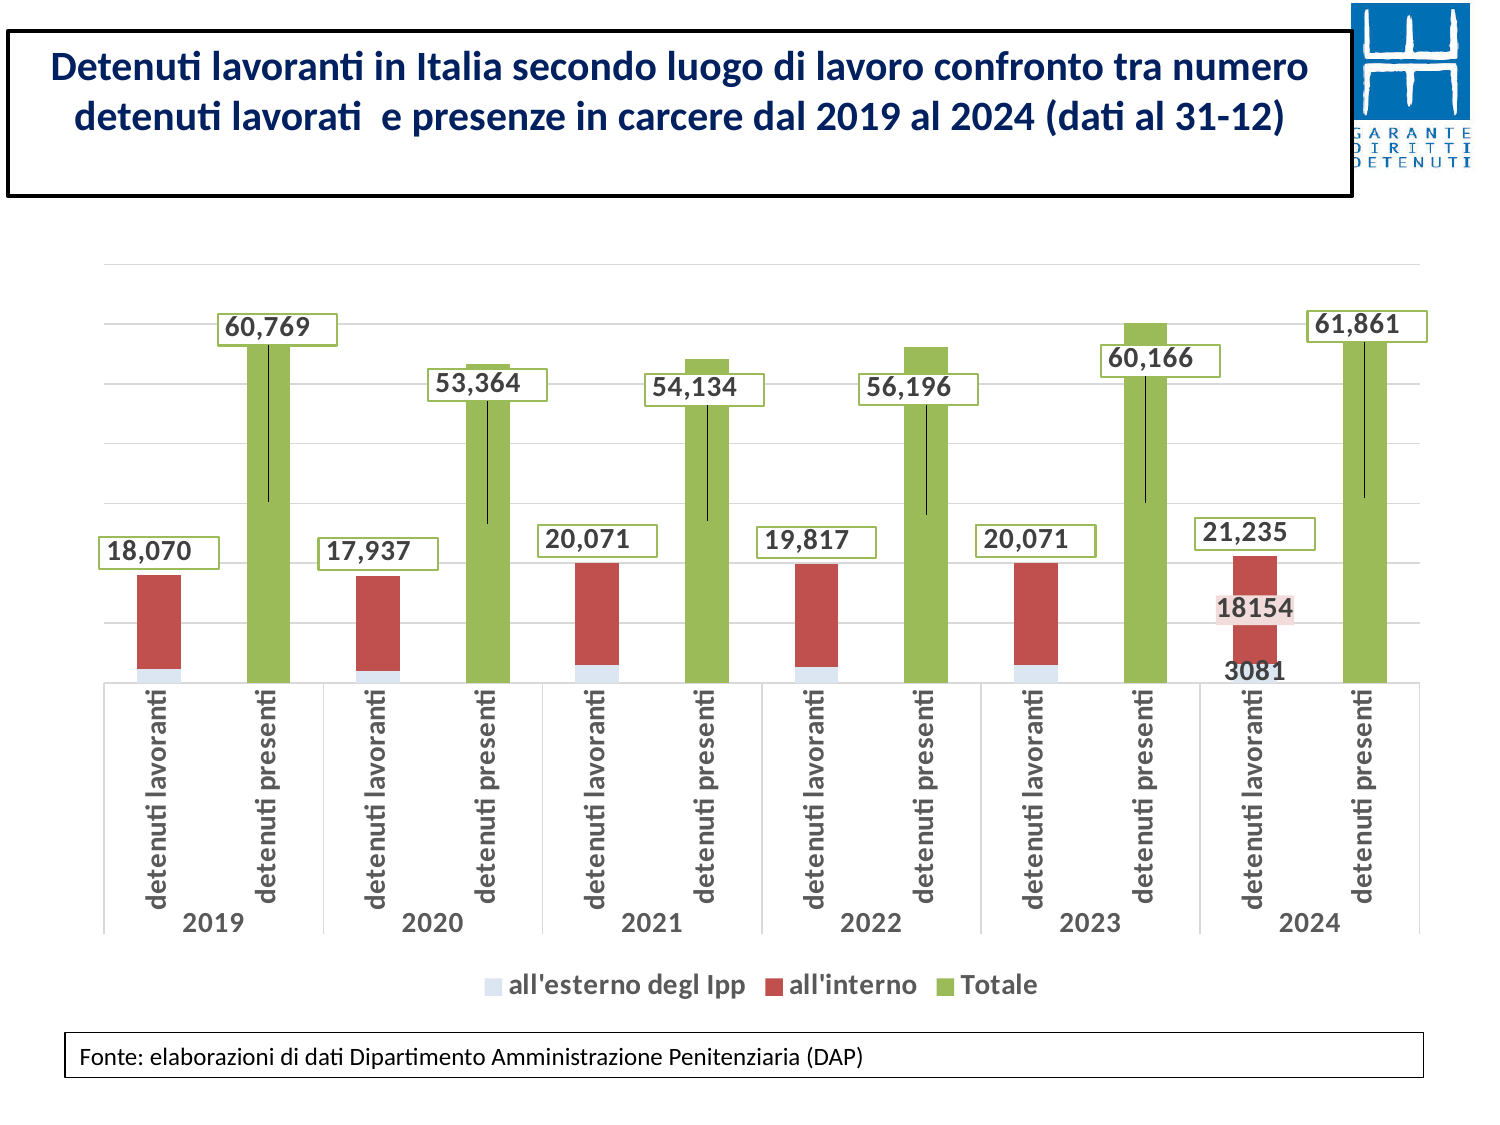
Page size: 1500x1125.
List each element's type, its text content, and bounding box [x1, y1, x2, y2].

chart [76, 248, 1448, 1009]
text_box Fonte: elaborazioni di dati Dipartimento Amministrazione Penitenziaria (DAP) [63, 1031, 1425, 1079]
picture [1344, 0, 1475, 173]
text_box Detenuti lavoranti in Italia secondo luogo di lavoro confronto tra numero detenuti lavorati e presenze in carcere dal 2019 al 2024 (dati al 31-12) [6, 29, 1354, 198]
